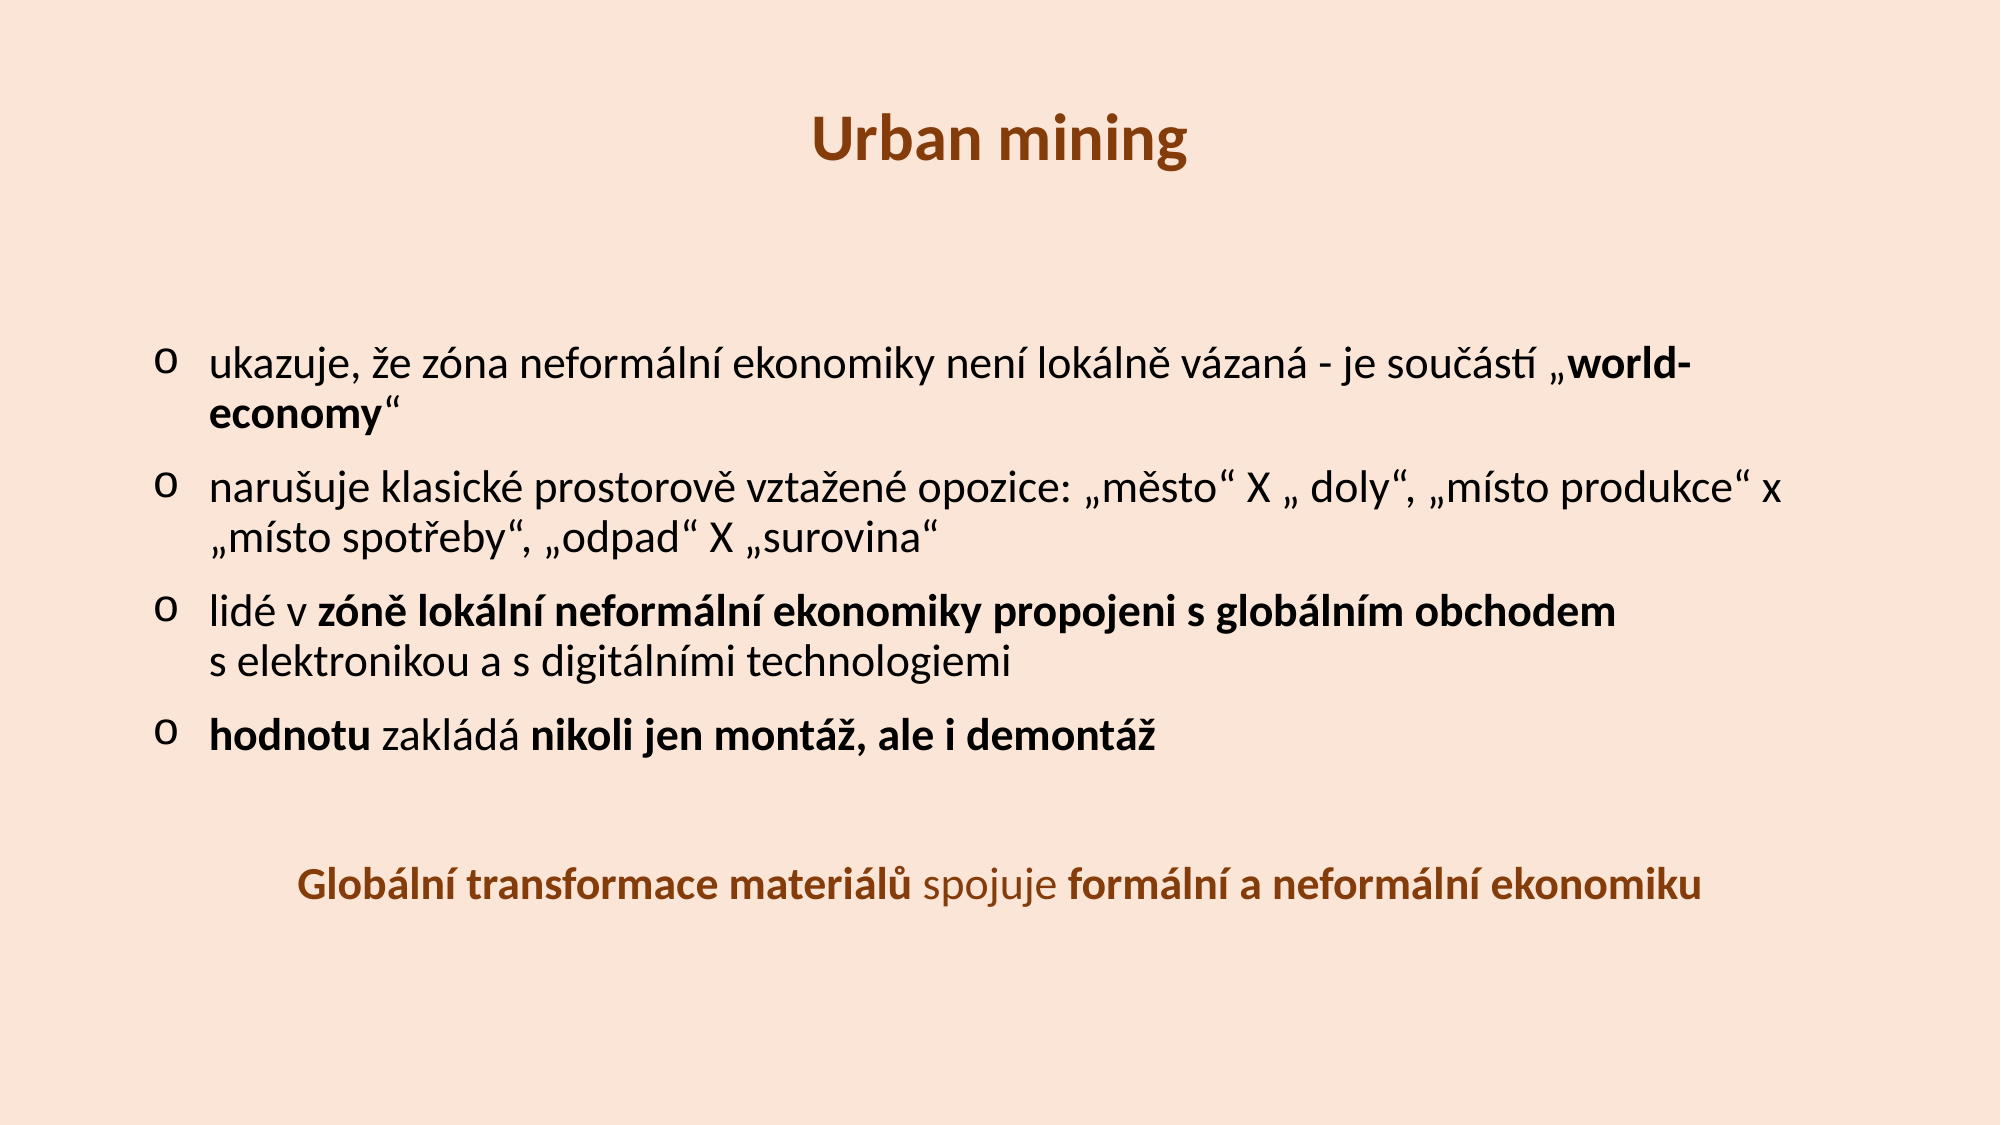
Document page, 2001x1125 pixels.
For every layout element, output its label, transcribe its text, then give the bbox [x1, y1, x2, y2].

list ukazuje, že zóna neformální ekonomiky není lokálně vázaná - je součástí „world-economy“ narušuje klasické prostorově vztažené opozice: „město“ X „ doly“, „místo produkce“ x „místo spotřeby“, „odpad“ X „surovina“ lidé v zóně lokální neformální ekonomiky propojeni s globálním obchodem s elektronikou a s digitálními technologiemi hodnotu zakládá nikoli jen montáž, ale i demontáž Globální transformace materiálů spojuje formální a neformální ekonomiku [137, 251, 1863, 1066]
title Urban mining [137, 59, 1863, 219]
